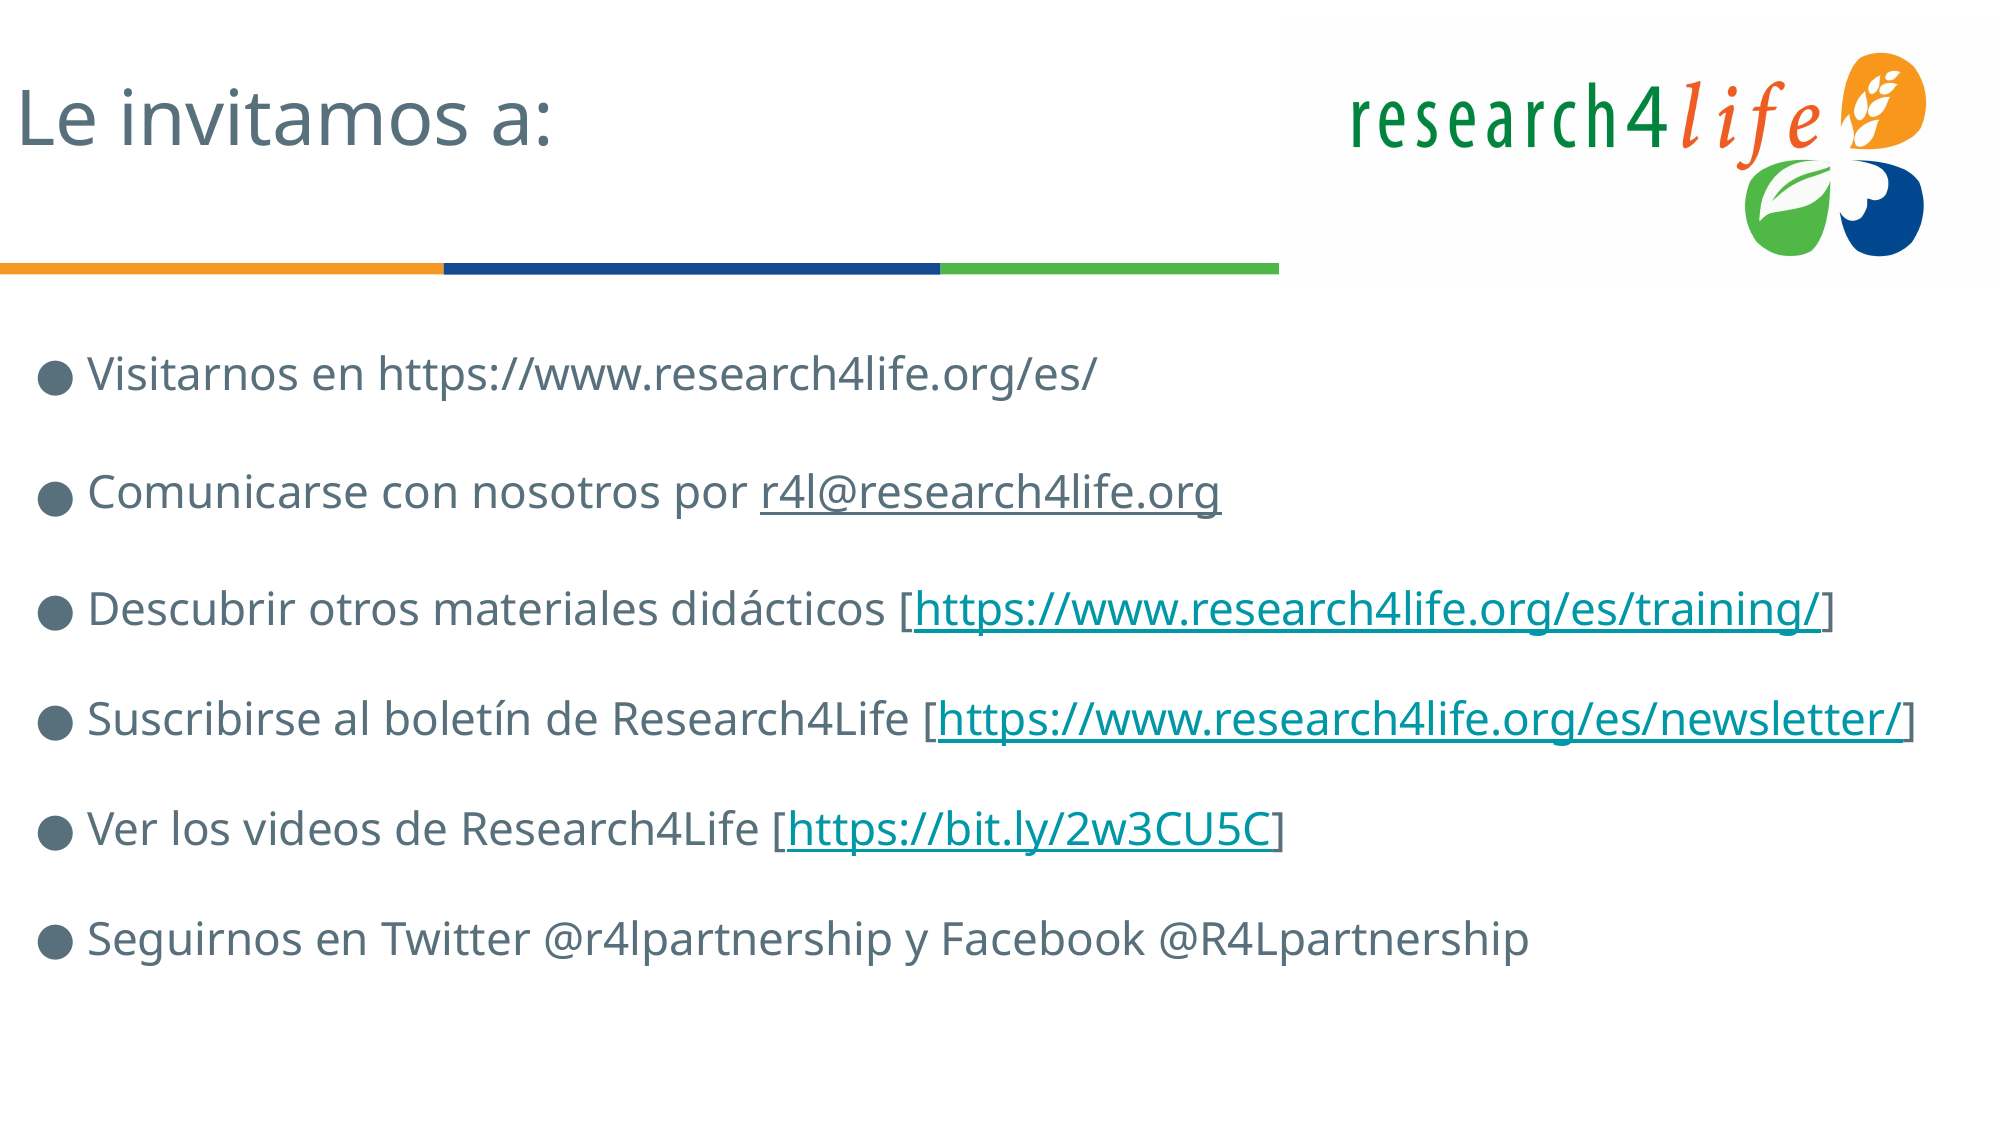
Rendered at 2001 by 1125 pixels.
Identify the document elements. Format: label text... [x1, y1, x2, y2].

list Visitarnos en https://www.research4life.org/es/ Comunicarse con nosotros por r4l@research4life.org Descubrir otros materiales didácticos [https://www.research4life.org/es/training/] Suscribirse al boletín de Research4Life [https://www.research4life.org/es/newsletter/] Ver los videos de Research4Life [https://bit.ly/2w3CU5C] Seguirnos en Twitter @r4lpartnership y Facebook @R4Lpartnership [20, 282, 1956, 989]
picture [1279, 22, 2000, 285]
title Le invitamos a: [0, 71, 1346, 250]
